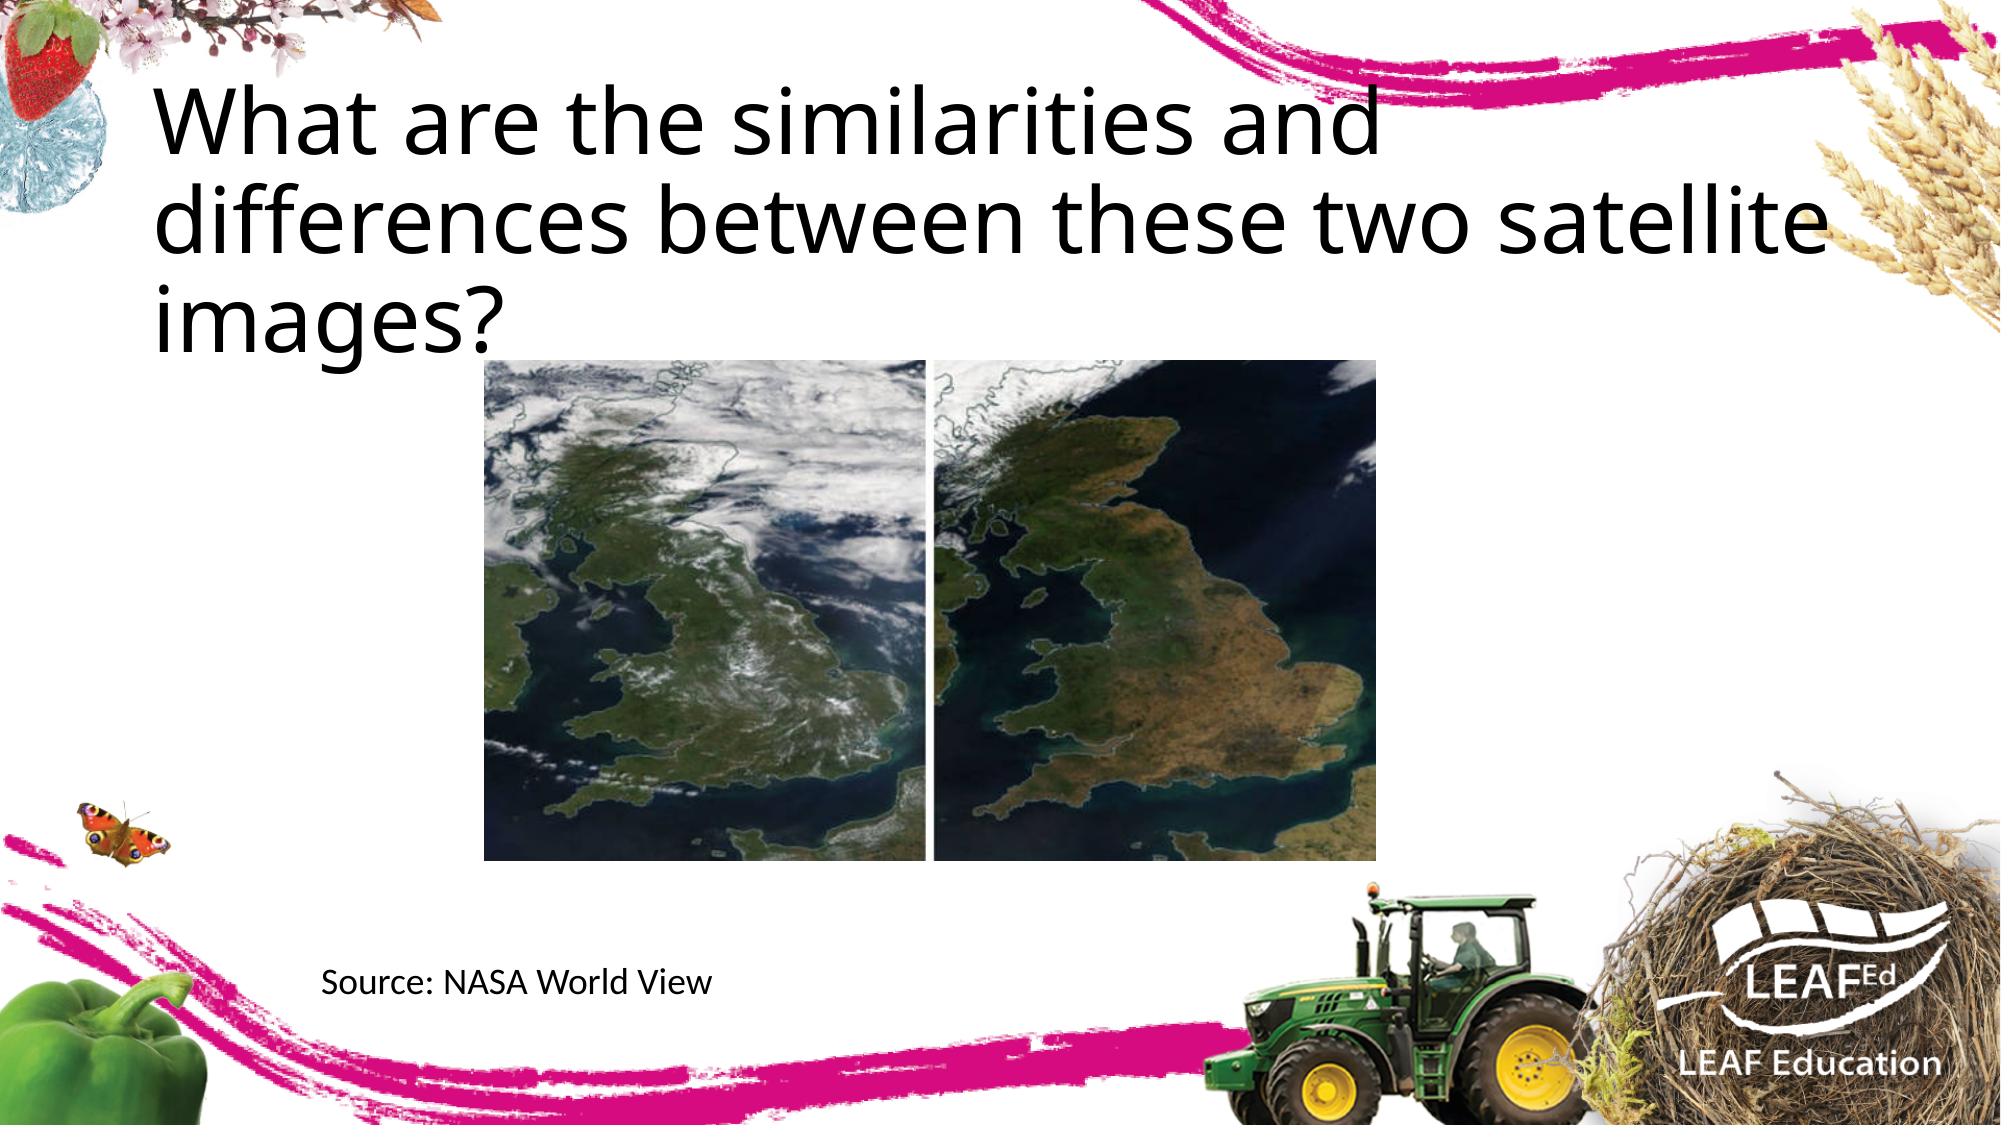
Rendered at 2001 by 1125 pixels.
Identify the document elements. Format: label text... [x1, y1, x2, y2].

title What are the similarities and differences between these two satellite images? [137, 114, 1863, 333]
text_box Source: NASA World View [306, 949, 984, 1010]
picture [0, 0, 2001, 1125]
